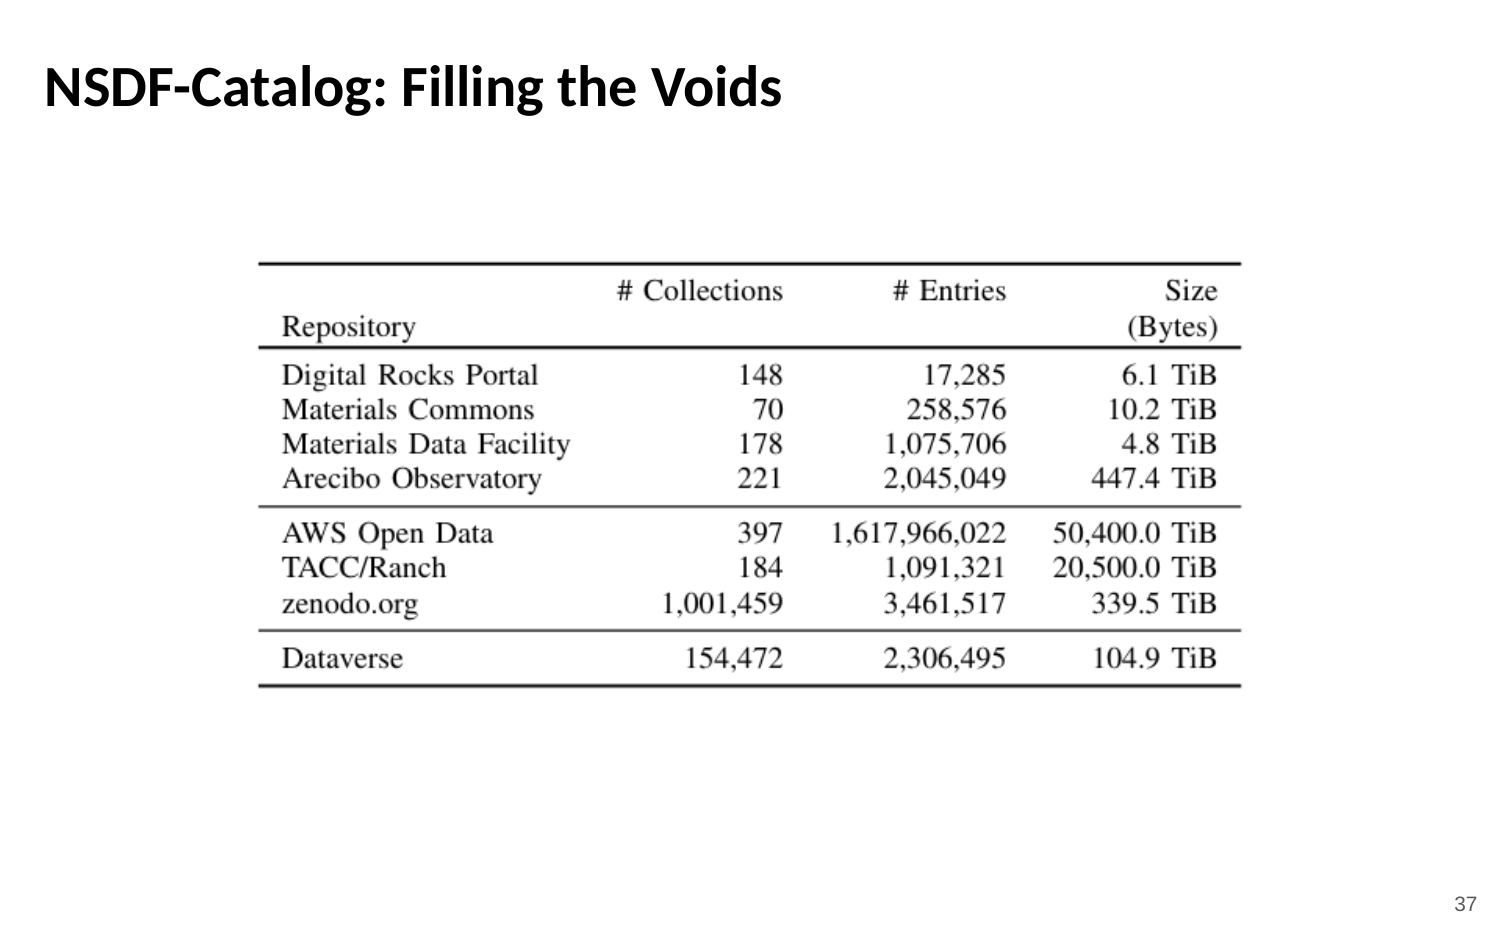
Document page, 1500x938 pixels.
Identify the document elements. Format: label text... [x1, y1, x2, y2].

picture [237, 227, 1263, 712]
slide_number ‹#› [1402, 867, 1493, 938]
title NSDF-Catalog: Filling the Voids [29, 33, 1471, 134]
